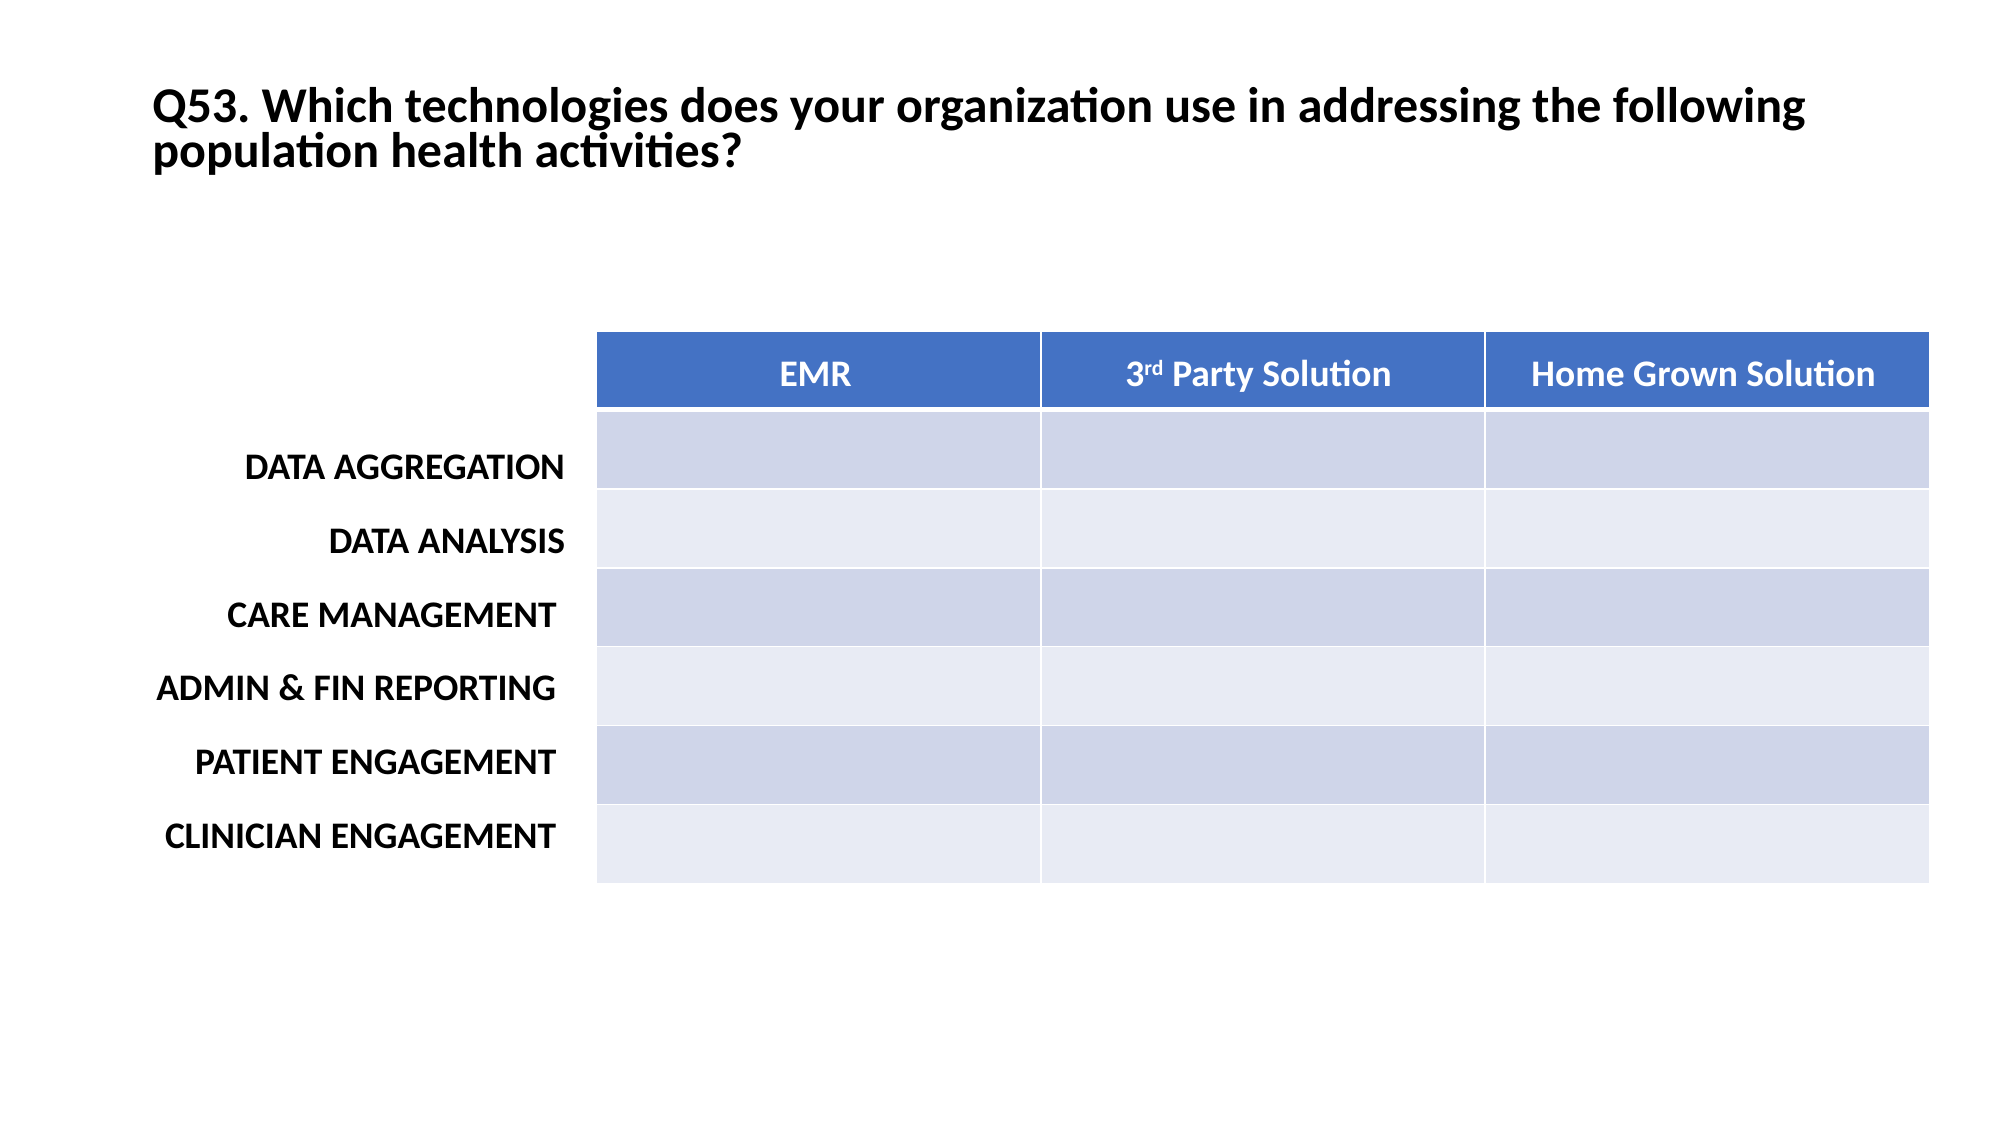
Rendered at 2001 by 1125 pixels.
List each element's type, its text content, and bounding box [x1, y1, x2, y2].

table_cell [1486, 412, 1929, 488]
table_cell [597, 726, 1040, 804]
table_cell [1486, 726, 1929, 804]
text_box 3rd Party Solution [1092, 341, 1433, 402]
table_header [1486, 332, 1929, 407]
table_cell [597, 490, 1040, 567]
table_cell [1486, 805, 1929, 883]
table_cell [1486, 647, 1929, 725]
table_cell [1486, 490, 1929, 567]
title Q53. Which technologies does your organization use in addressing the following population health activities? [137, 59, 1863, 204]
table_header [1042, 332, 1484, 407]
table_cell [1042, 726, 1484, 804]
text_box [128, 434, 580, 865]
text_box EMR [729, 341, 910, 402]
table_cell [1042, 805, 1484, 883]
table_cell [1486, 569, 1929, 646]
text_box Home Grown Solution [1516, 341, 1910, 402]
table_cell [1042, 412, 1484, 488]
table_cell [1042, 490, 1484, 567]
table_cell [597, 569, 1040, 646]
table_cell [597, 805, 1040, 883]
table_cell [1042, 647, 1484, 725]
table_cell [597, 647, 1040, 725]
table_cell [597, 412, 1040, 488]
table_cell [1042, 569, 1484, 646]
table_header [597, 332, 1040, 407]
